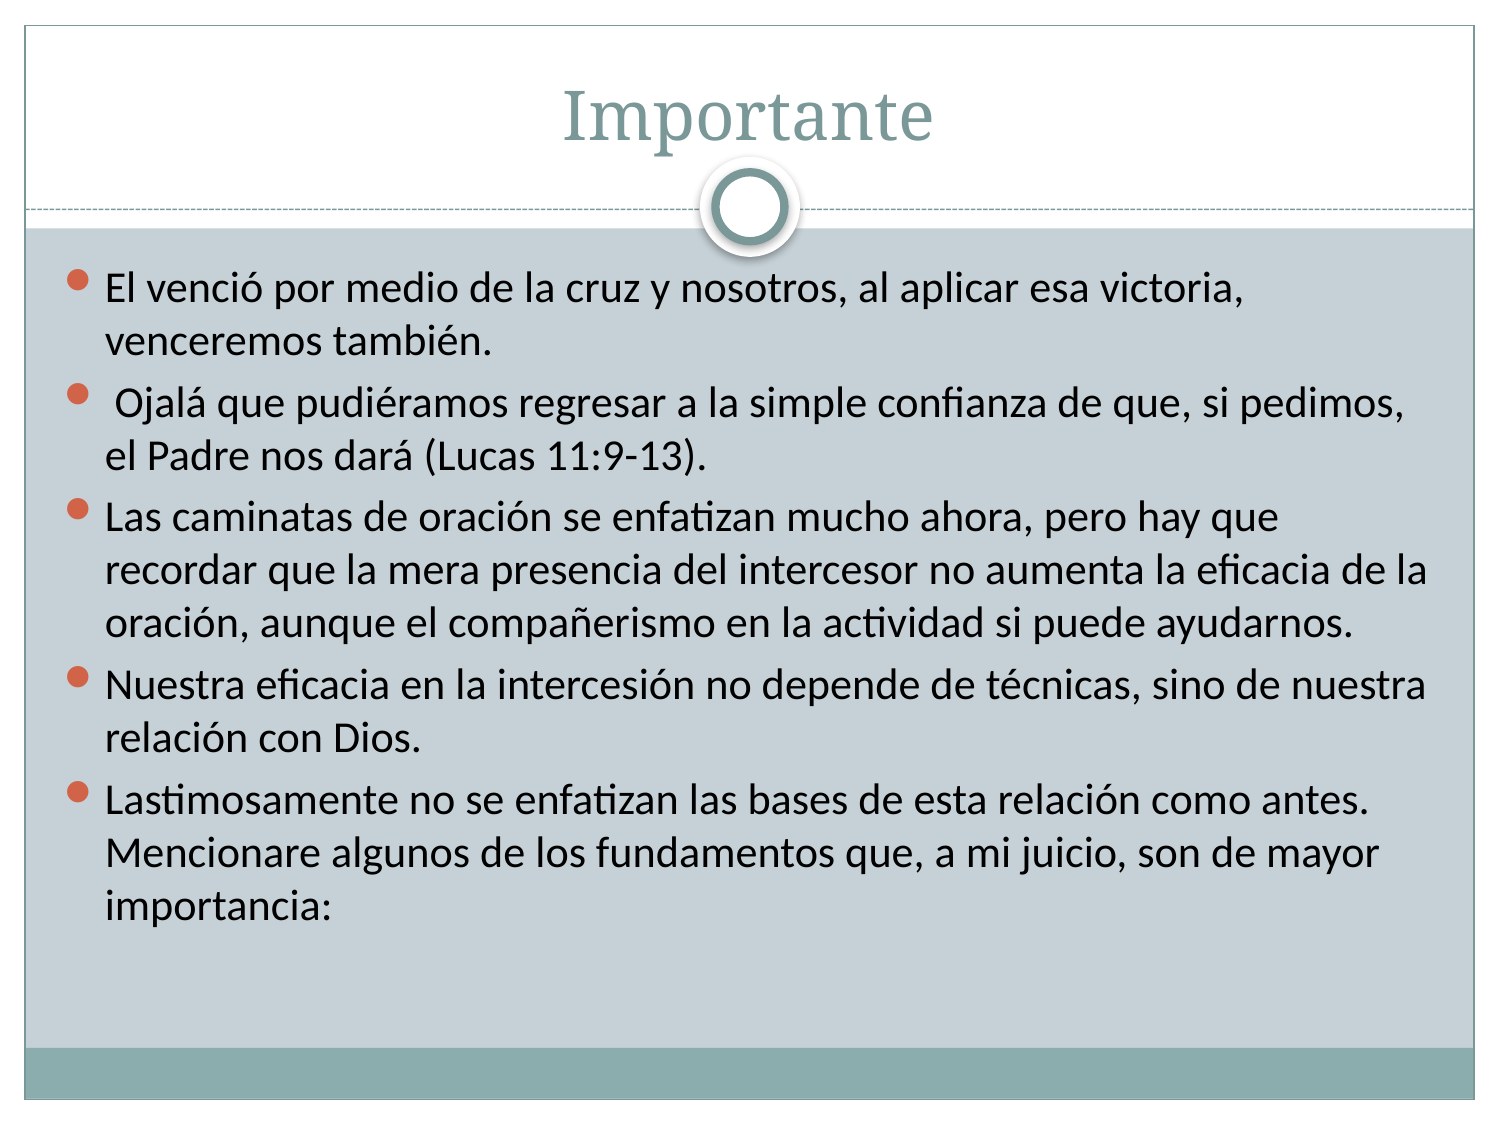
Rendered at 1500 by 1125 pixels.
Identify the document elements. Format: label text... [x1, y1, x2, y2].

title Importante [49, 37, 1450, 162]
list El venció por medio de la cruz y nosotros, al aplicar esa victoria, venceremos también. Ojalá que pudiéramos regresar a la simple confianza de que, si pedimos, el Padre nos dará (Lucas 11:9-13). Las caminatas de oración se enfatizan mucho ahora, pero hay que recordar que la mera presencia del intercesor no aumenta la eficacia de la oración, aunque el compañerismo en la actividad si puede ayudarnos. Nuestra eficacia en la intercesión no depende de técnicas, sino de nuestra relación con Dios. Lastimosamente no se enfatizan las bases de esta relación como antes. Mencionare algunos de los fundamentos que, a mi juicio, son de mayor importancia: [49, 250, 1445, 1001]
